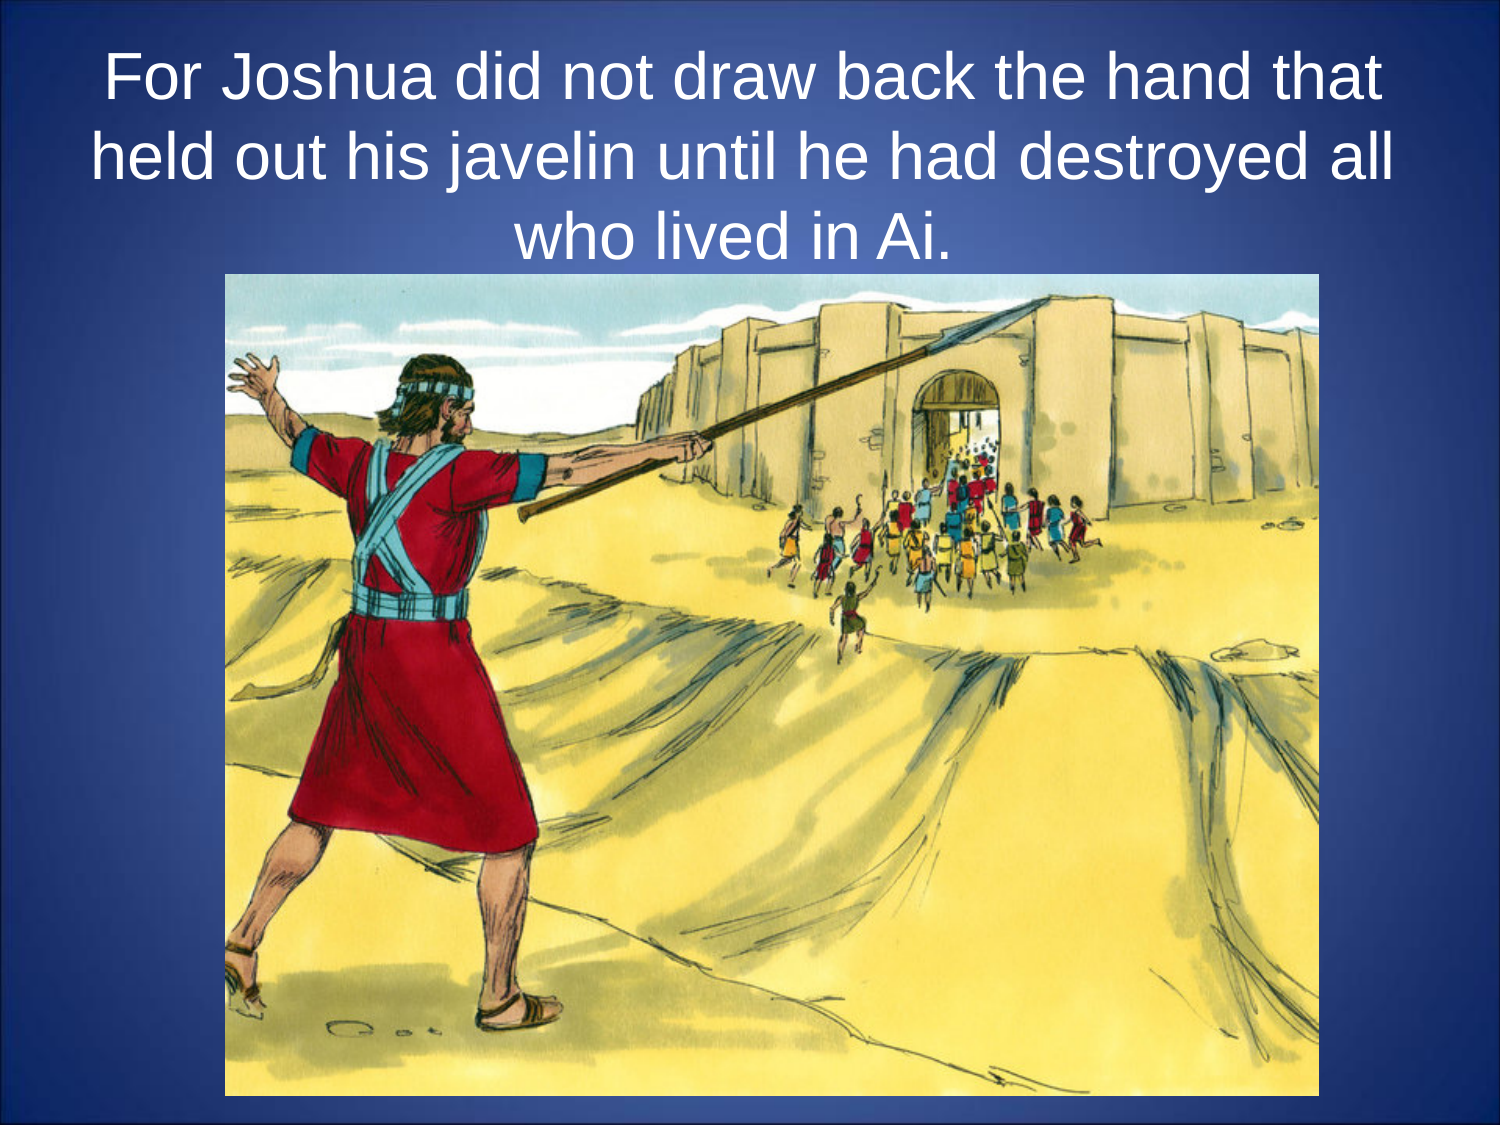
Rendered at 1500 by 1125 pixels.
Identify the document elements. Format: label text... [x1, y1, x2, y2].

subtitle For Joshua did not draw back the hand that held out his javelin until he had destroyed all who lived in Ai. [37, 24, 1450, 313]
picture [0, 0, 1500, 1125]
